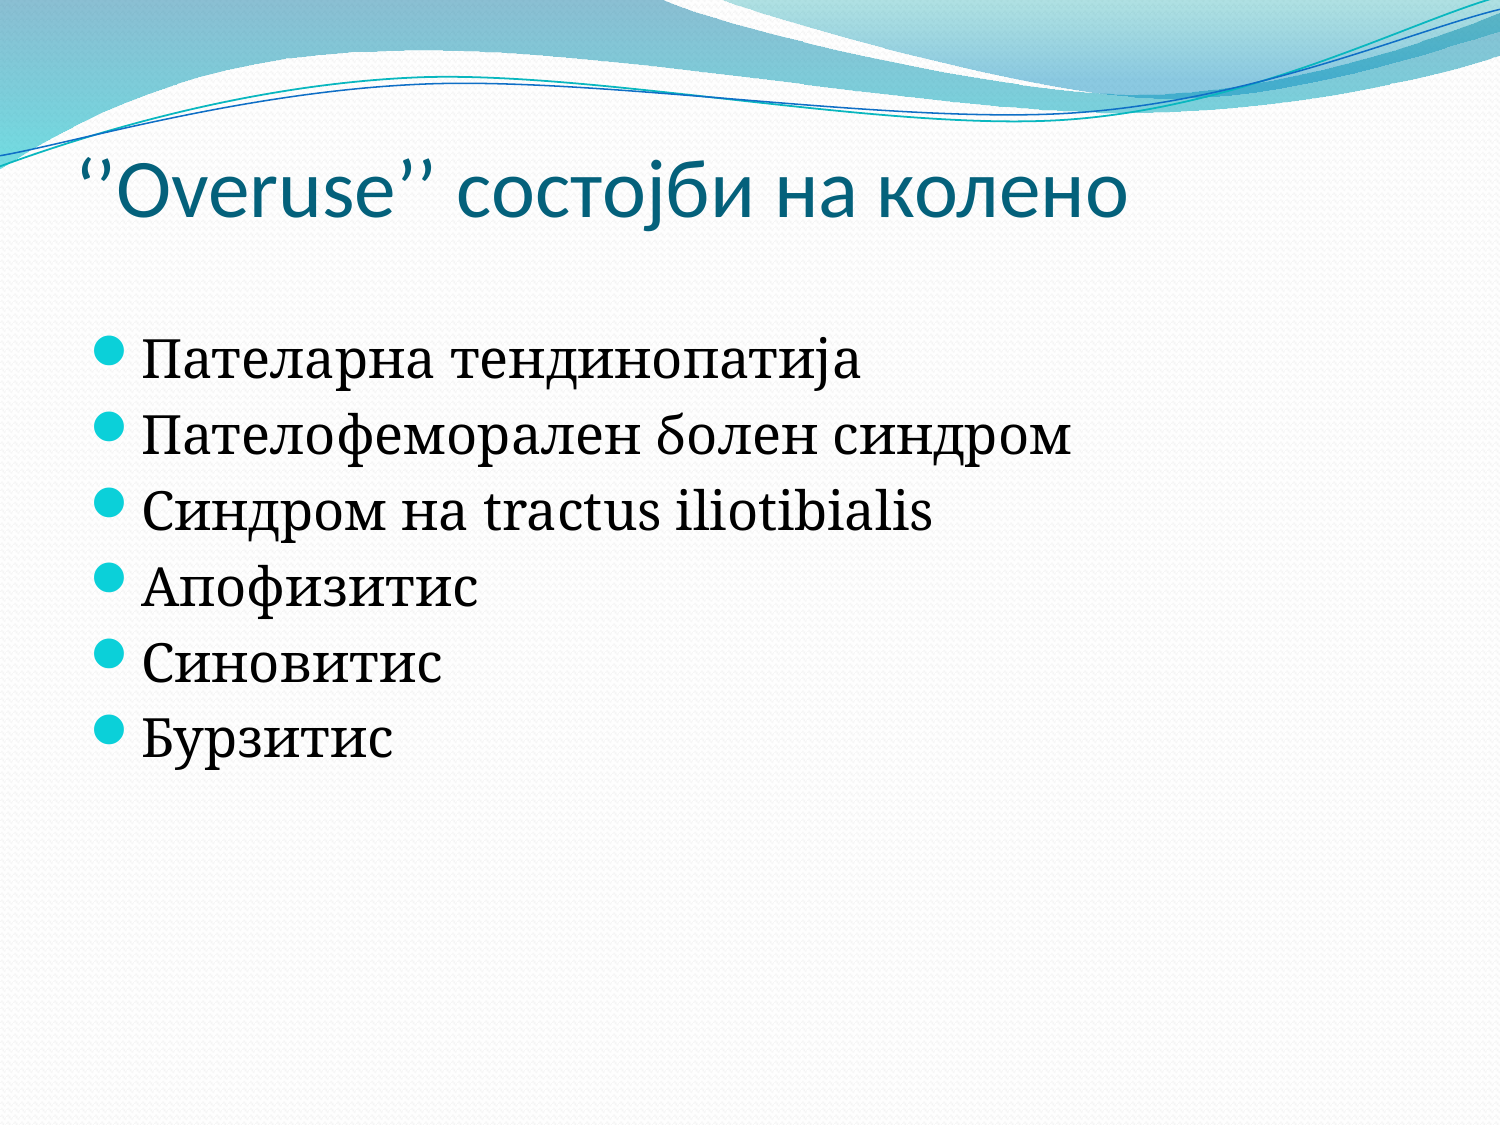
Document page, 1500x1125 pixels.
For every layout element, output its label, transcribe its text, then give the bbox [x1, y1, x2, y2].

title ‘’Overuse’’ состојби на колено [75, 46, 1425, 235]
list Пателарна тендинопатија Пателофеморален болен синдром Синдром на tractus iliotibialis Апофизитис Синовитис Бурзитис [75, 317, 1425, 1038]
